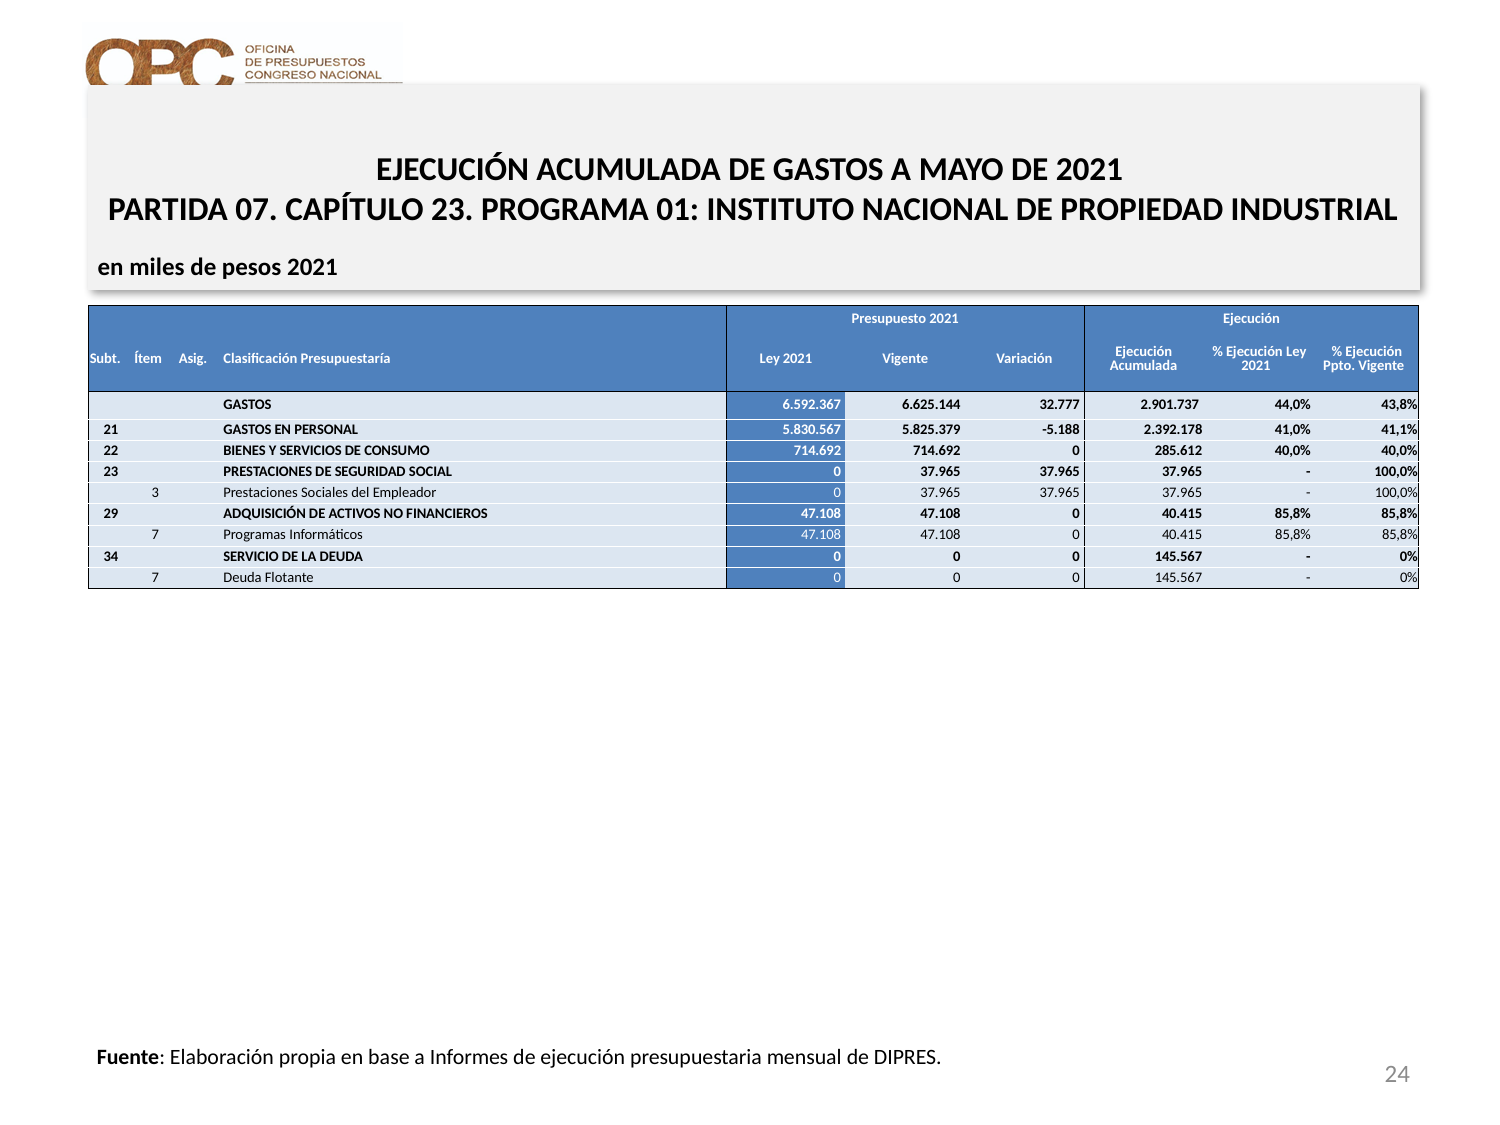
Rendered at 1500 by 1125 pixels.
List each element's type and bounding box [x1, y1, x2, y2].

table_cell [89, 327, 726, 391]
table_cell [89, 526, 726, 546]
table_cell [1085, 327, 1418, 391]
table_cell [727, 327, 1084, 391]
table_cell [727, 420, 1084, 440]
picture [82, 22, 403, 118]
text_box [82, 243, 1414, 304]
table_header [89, 306, 726, 327]
table_cell [1085, 420, 1418, 440]
table_cell [89, 420, 726, 440]
table_cell [1085, 392, 1418, 419]
footer [82, 1035, 1432, 1095]
table_cell [1085, 568, 1418, 588]
table_cell [89, 504, 726, 525]
table_cell [1085, 441, 1418, 461]
table_cell [727, 547, 1084, 567]
table_cell [89, 568, 726, 588]
table_cell [89, 483, 726, 503]
table_cell [727, 526, 1084, 546]
table_cell [727, 568, 1084, 588]
table_cell [89, 392, 726, 419]
table_cell [727, 441, 1084, 461]
slide_number [1074, 1042, 1425, 1103]
table_cell [89, 462, 726, 482]
table_cell [1085, 547, 1418, 567]
table_header [1085, 306, 1418, 327]
table_cell [1085, 504, 1418, 525]
table_cell [727, 462, 1084, 482]
table_cell [727, 392, 1084, 419]
table_header [727, 306, 1084, 327]
table_cell [1085, 462, 1418, 482]
table_cell [89, 441, 726, 461]
table_cell [1085, 483, 1418, 503]
table_cell [727, 483, 1084, 503]
table_cell [727, 504, 1084, 525]
title [88, 85, 1420, 290]
table_cell [89, 547, 726, 567]
table_cell [1085, 526, 1418, 546]
